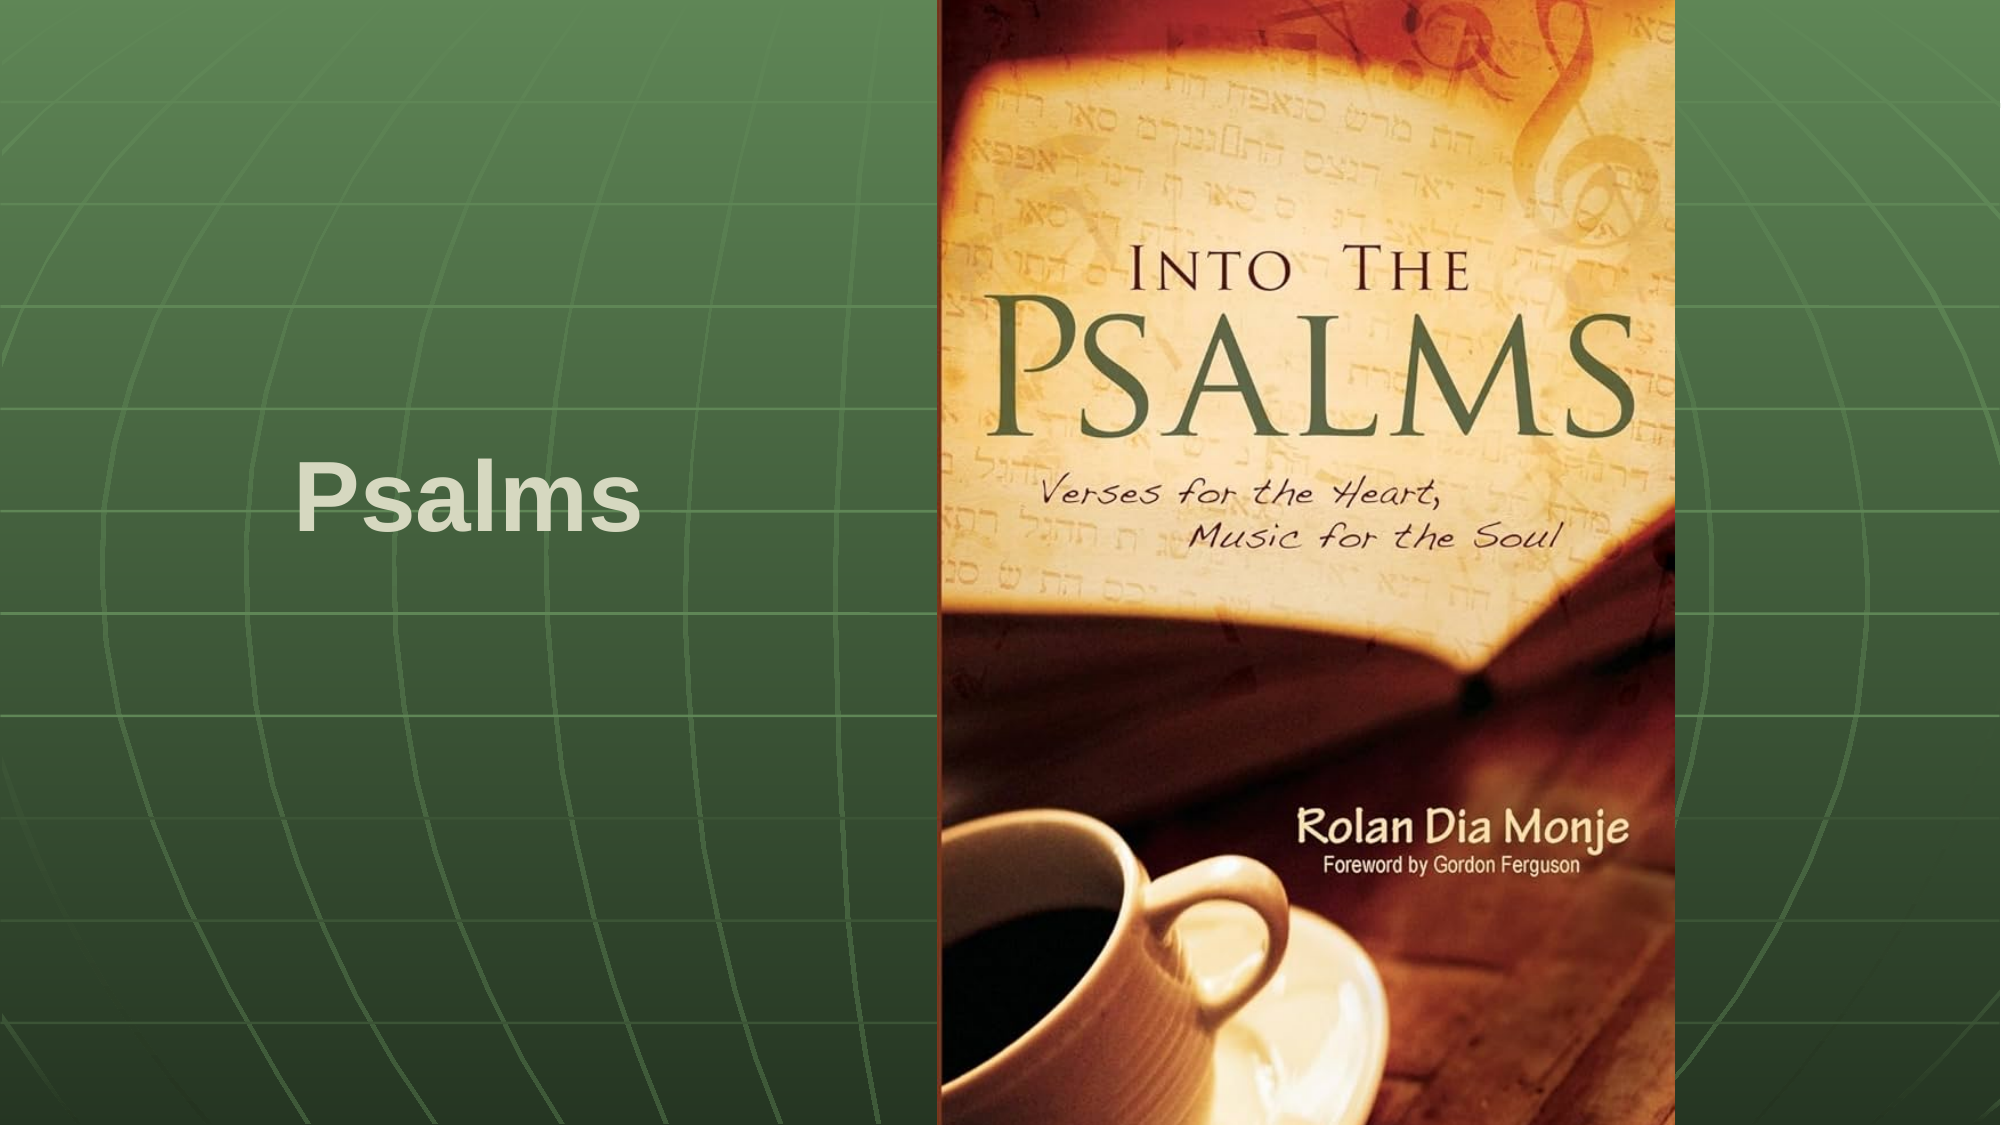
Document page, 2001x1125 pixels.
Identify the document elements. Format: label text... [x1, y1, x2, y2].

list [937, 0, 1676, 1125]
title Psalms [99, 45, 838, 938]
